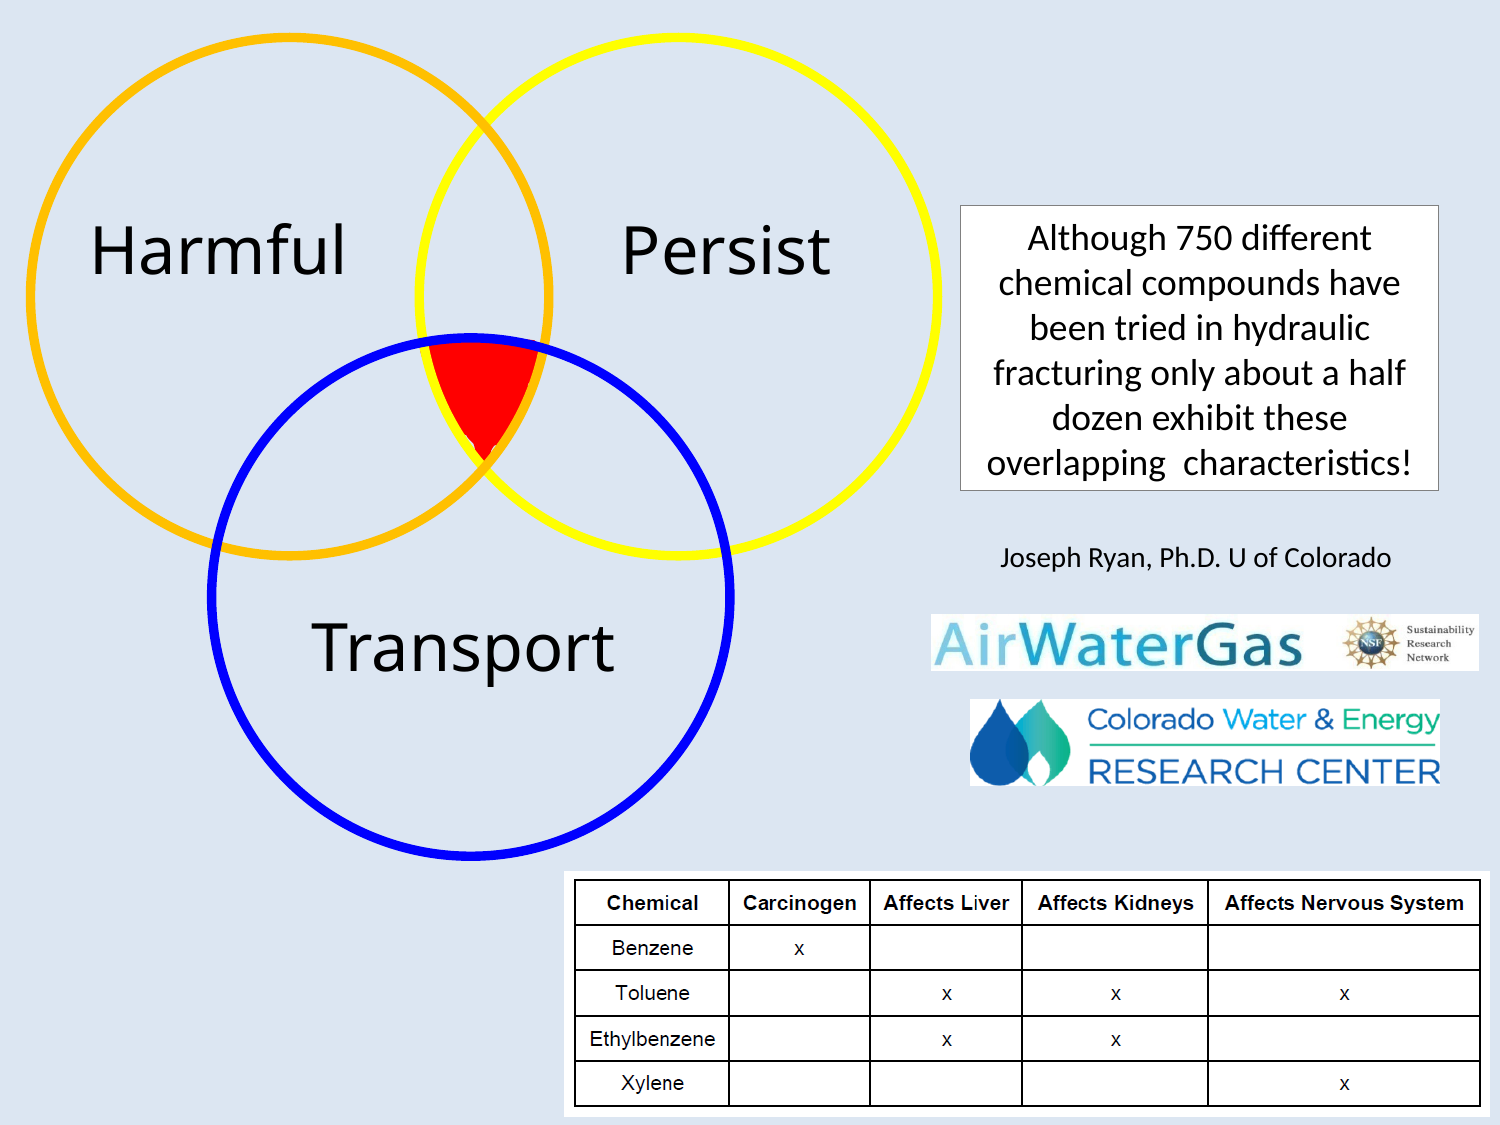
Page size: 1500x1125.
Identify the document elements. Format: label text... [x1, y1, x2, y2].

text_box Although 750 different chemical compounds have been tried in hydraulic fracturing only about a half dozen exhibit these overlapping characteristics! [964, 205, 1439, 491]
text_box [30, 37, 960, 857]
picture [564, 871, 1490, 1117]
picture [930, 613, 1479, 671]
text_box Joseph Ryan, Ph.D. U of Colorado [964, 530, 1430, 581]
picture [970, 699, 1440, 787]
